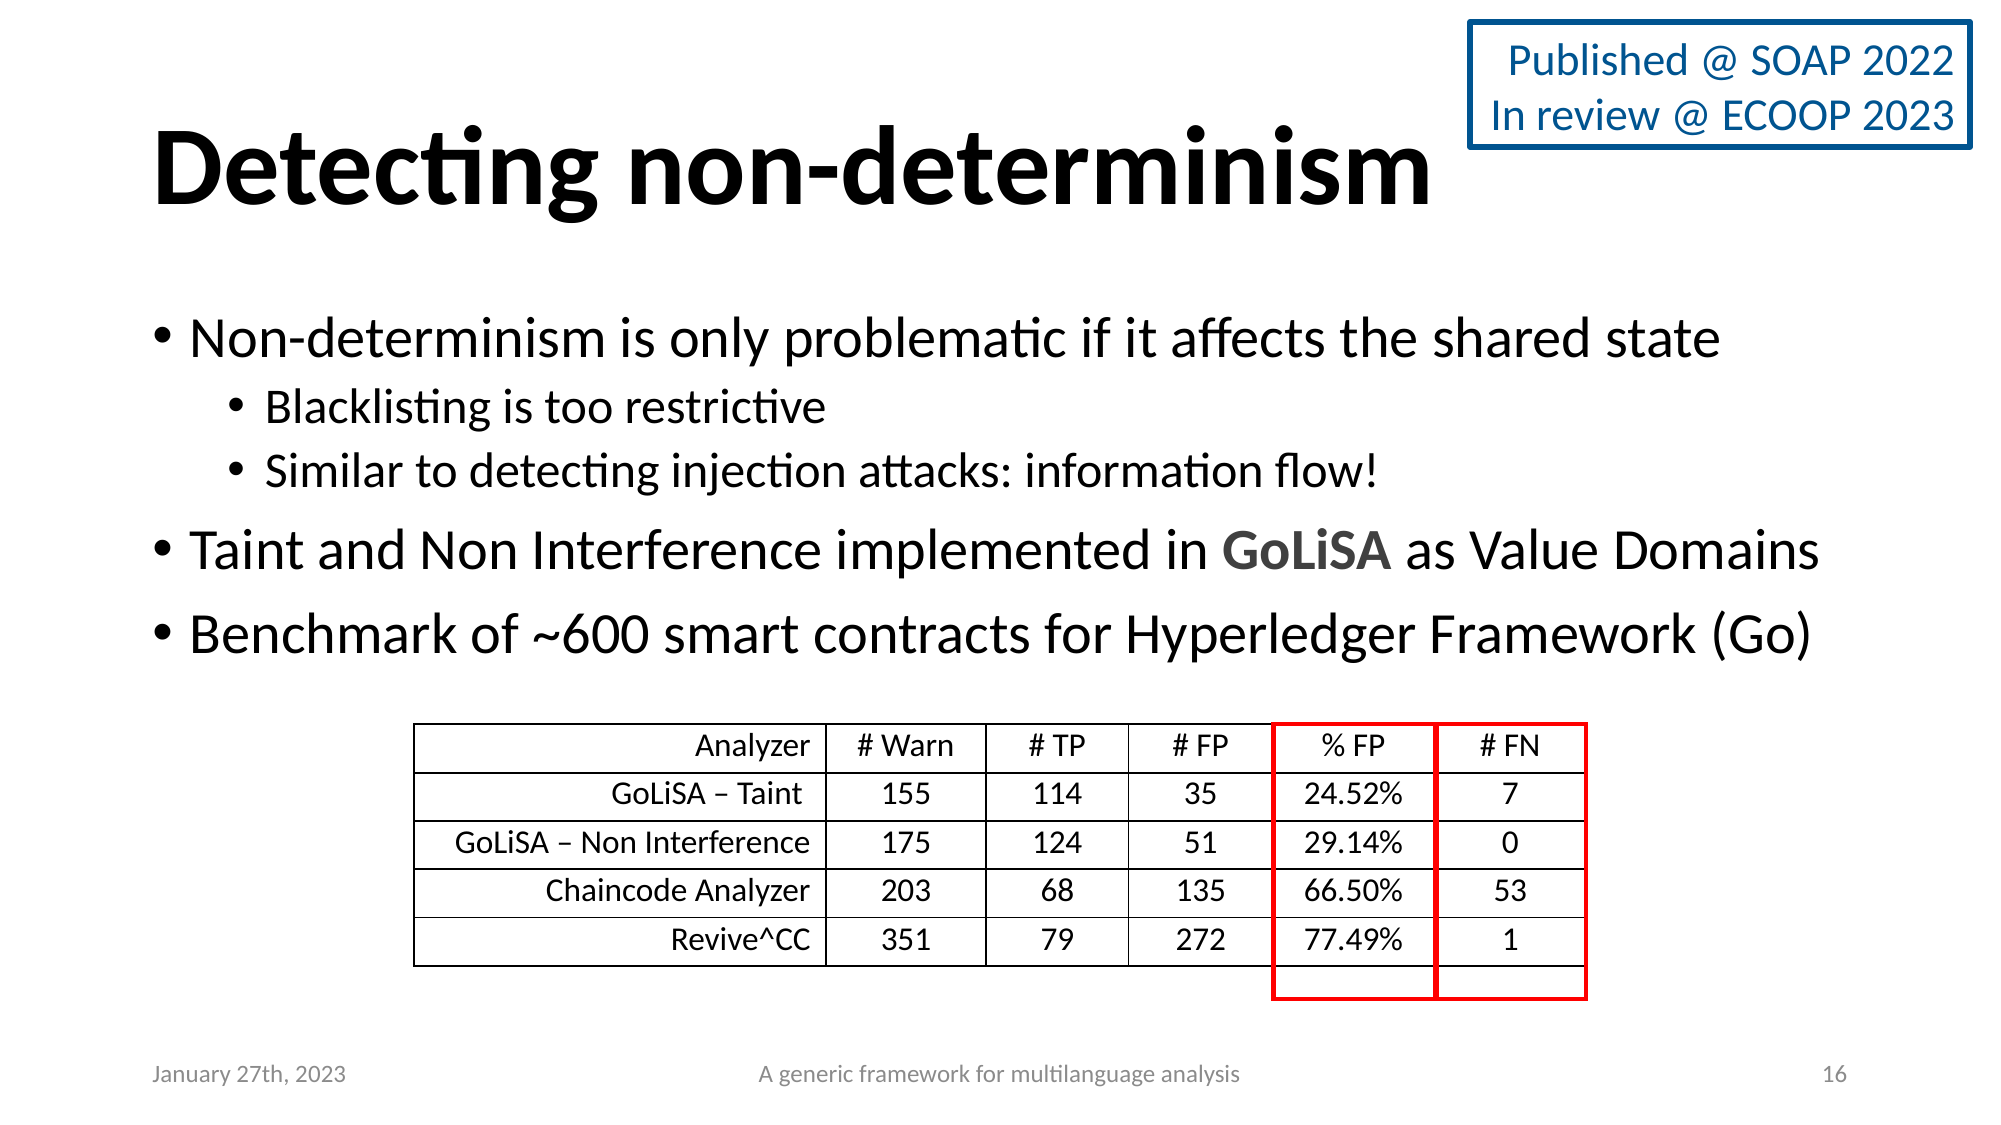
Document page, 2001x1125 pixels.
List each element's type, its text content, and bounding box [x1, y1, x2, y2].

table_cell 175 [827, 822, 985, 868]
table_header # Warn [827, 725, 985, 772]
table_cell Revive^CC [415, 918, 825, 965]
text_box Published @ SOAP 2022 In review @ ECOOP 2023 [1470, 21, 1970, 147]
table_cell 124 [987, 822, 1128, 868]
table_header [1276, 726, 1433, 997]
table_cell 35 [1129, 774, 1271, 820]
footer A generic framework for multilanguage analysis [662, 1042, 1338, 1103]
table_cell 79 [987, 918, 1128, 965]
slide_number 16 [1412, 1042, 1863, 1103]
table_cell GoLiSA – Taint [415, 774, 825, 820]
title Detecting non-determinism [137, 59, 1863, 278]
table_cell 114 [987, 774, 1128, 820]
table_header # FP [1129, 725, 1271, 772]
table_cell 68 [987, 870, 1128, 917]
table_cell 155 [827, 774, 985, 820]
table_cell 203 [827, 870, 985, 917]
table_cell 351 [827, 918, 985, 965]
table_cell 272 [1129, 918, 1271, 965]
list Non-determinism is only problematic if it affects the shared state Blacklisting is too restrictive Similar to detecting injection attacks: information flow! Taint and Non Interference implemented in GoLiSA as Value Domains Benchmark of ~600 smart contracts for Hyperledger Framework (Go) [137, 299, 1863, 1014]
table_cell Chaincode Analyzer [415, 870, 825, 917]
table_cell 135 [1129, 870, 1271, 917]
table_header Analyzer [415, 725, 825, 772]
table_header # TP [987, 725, 1128, 772]
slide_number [137, 1042, 588, 1103]
table_cell 51 [1129, 822, 1271, 868]
table_cell GoLiSA – Non Interference [415, 822, 825, 868]
table_header [1439, 726, 1584, 997]
